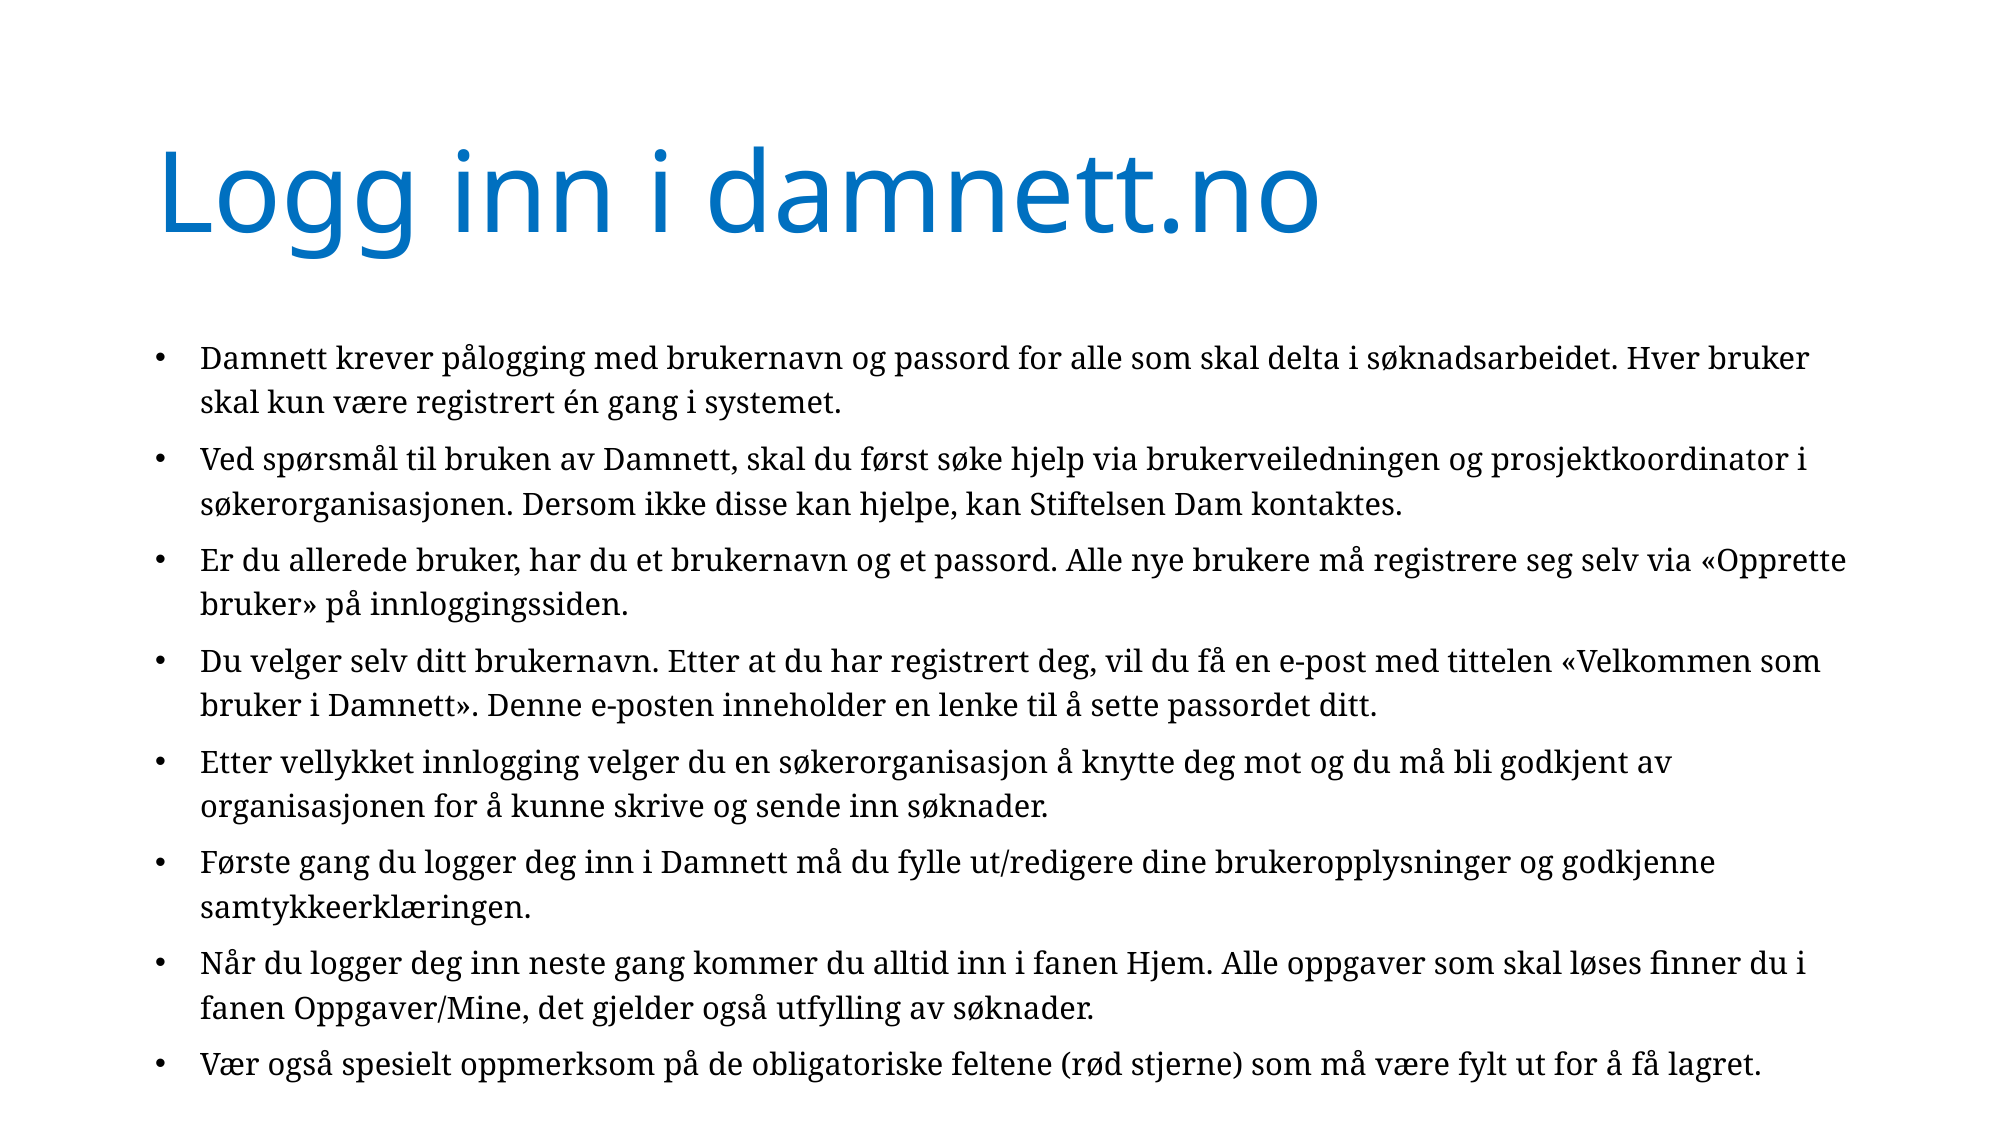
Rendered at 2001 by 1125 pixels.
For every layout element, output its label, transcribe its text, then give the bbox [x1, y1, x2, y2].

list Damnett krever pålogging med brukernavn og passord for alle som skal delta i søknadsarbeidet. Hver bruker skal kun være registrert én gang i systemet. Ved spørsmål til bruken av Damnett, skal du først søke hjelp via brukerveiledningen og prosjektkoordinator i søkerorganisasjonen. Dersom ikke disse kan hjelpe, kan Stiftelsen Dam kontaktes. Er du allerede bruker, har du et brukernavn og et passord. Alle nye brukere må registrere seg selv via «Opprette bruker» på innloggingssiden. Du velger selv ditt brukernavn. Etter at du har registrert deg, vil du få en e-post med tittelen «Velkommen som bruker i Damnett». Denne e-posten inneholder en lenke til å sette passordet ditt. Etter vellykket innlogging velger du en søkerorganisasjon å knytte deg mot og du må bli godkjent av organisasjonen for å kunne skrive og sende inn søknader. Første gang du logger deg inn i Damnett må du fylle ut/redigere dine brukeropplysninger og godkjenne samtykkeerklæringen. Når du logger deg inn neste gang kommer du alltid inn i fanen Hjem. Alle oppgaver som skal løses finner du i fanen Oppgaver/Mine, det gjelder også utfylling av søknader. Vær også spesielt oppmerksom på de obligatoriske feltene (rød stjerne) som må være fylt ut for å få lagret. [155, 282, 1861, 1084]
title Logg inn i damnett.no [155, 35, 1861, 257]
